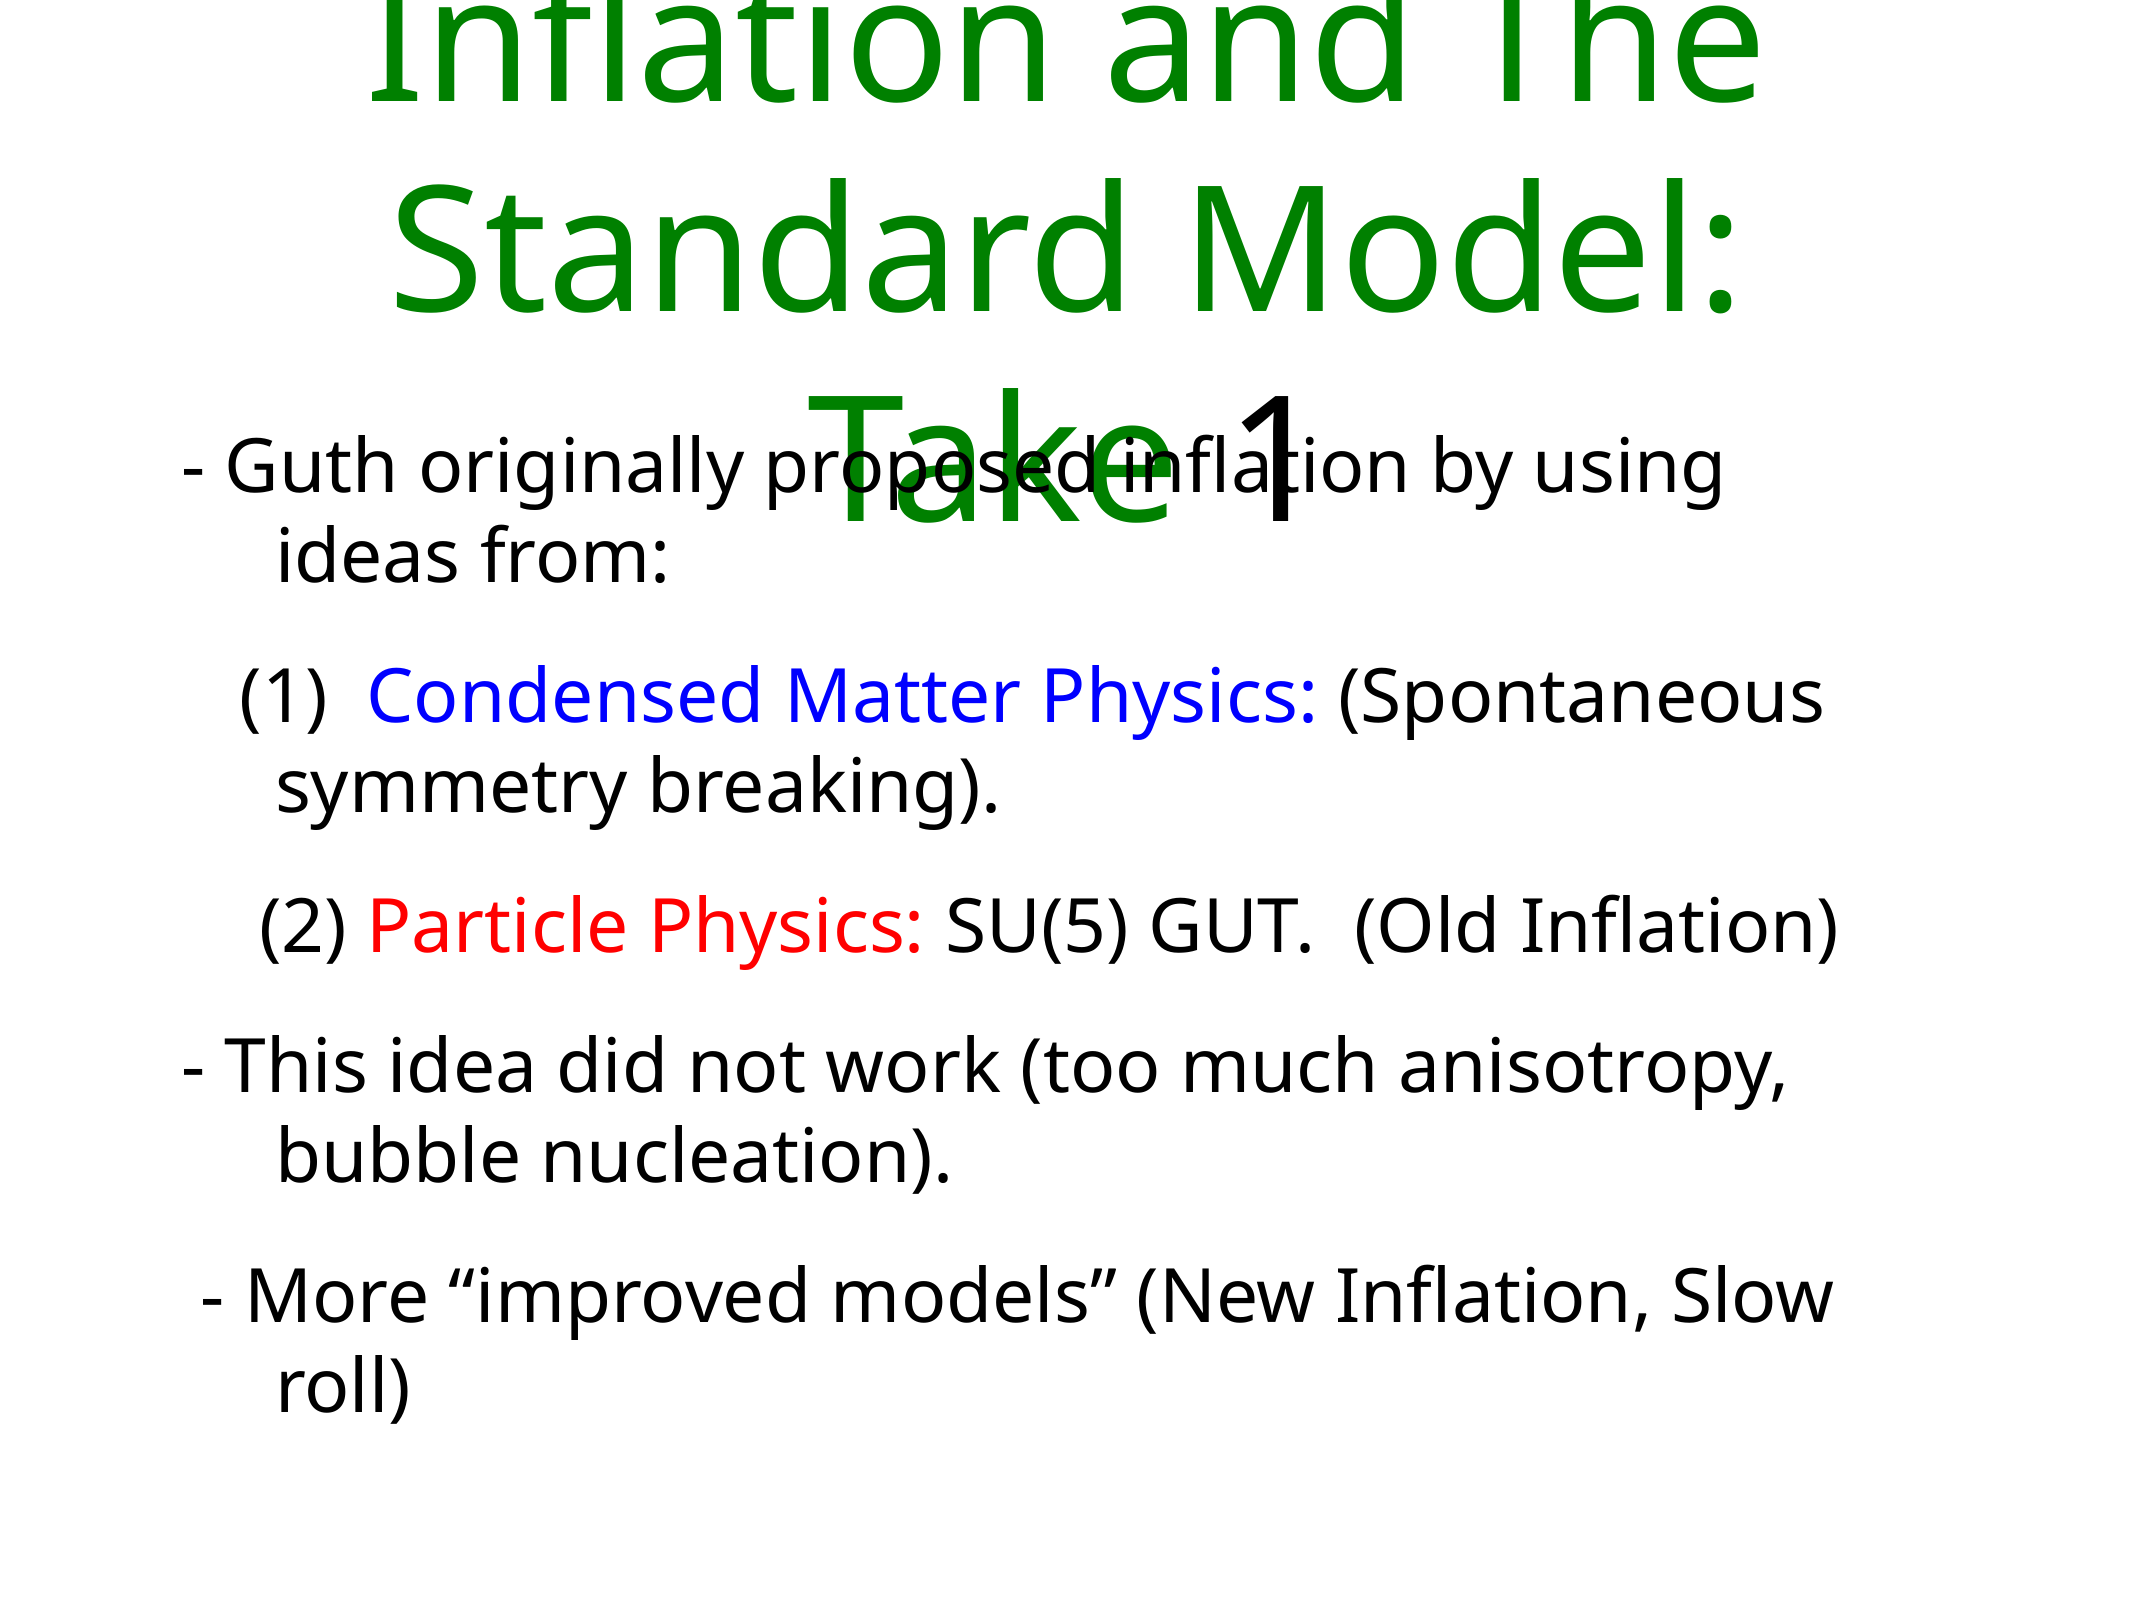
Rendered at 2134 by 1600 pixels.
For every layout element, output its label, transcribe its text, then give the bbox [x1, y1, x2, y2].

title Inflation and The Standard Model: Take 1 [207, 41, 1926, 443]
list - Guth originally proposed inflation by using ideas from: (1) Condensed Matter Physics: (Spontaneous symmetry breaking). (2) Particle Physics: SU(5) GUT. (Old Inflation) - This idea did not work (too much anisotropy, bubble nucleation). - More “improved models” (New Inflation, Slow roll) [128, 453, 1926, 1393]
